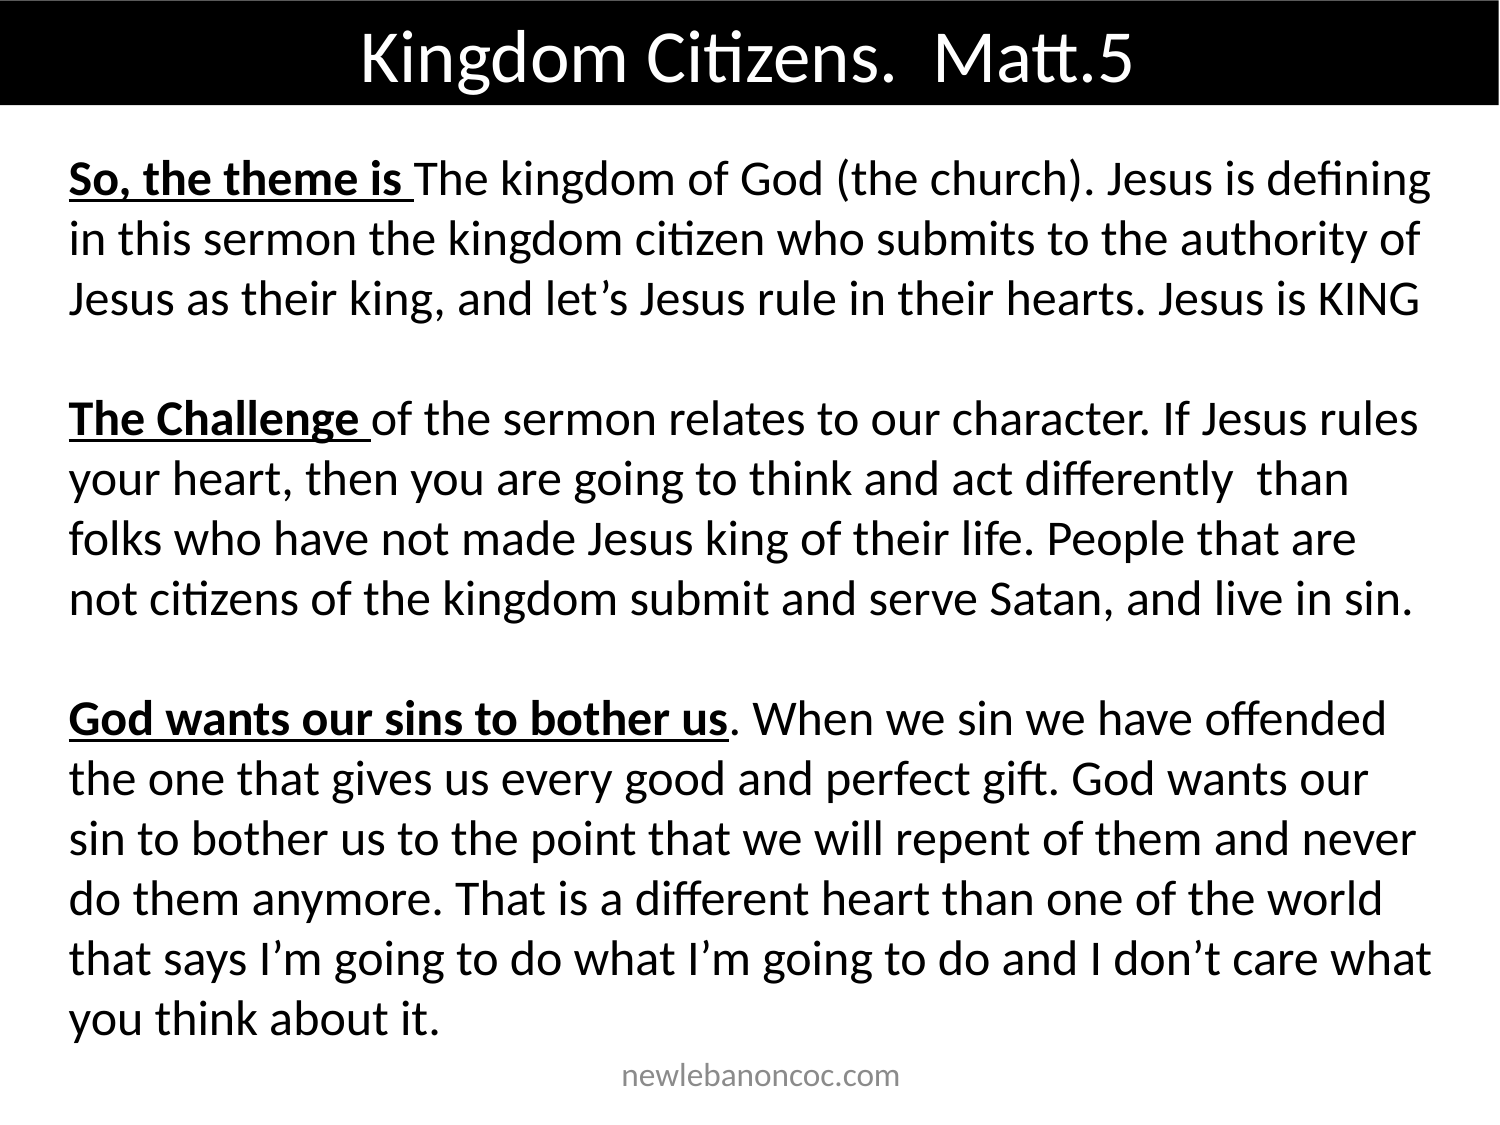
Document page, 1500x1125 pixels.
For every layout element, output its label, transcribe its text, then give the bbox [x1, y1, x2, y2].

text_box So, the theme is The kingdom of God (the church). Jesus is defining in this sermon the kingdom citizen who submits to the authority of Jesus as their king, and let’s Jesus rule in their hearts. Jesus is KING The Challenge of the sermon relates to our character. If Jesus rules your heart, then you are going to think and act differently than folks who have not made Jesus king of their life. People that are not citizens of the kingdom submit and serve Satan, and live in sin. God wants our sins to bother us. When we sin we have offended the one that gives us every good and perfect gift. God wants our sin to bother us to the point that we will repent of them and never do them anymore. That is a different heart than one of the world that says I’m going to do what I’m going to do and I don’t care what you think about it. [53, 137, 1448, 1053]
footer newlebanoncoc.com [0, 1042, 1500, 1103]
text_box Kingdom Citizens. Matt.5 [0, 0, 1499, 106]
